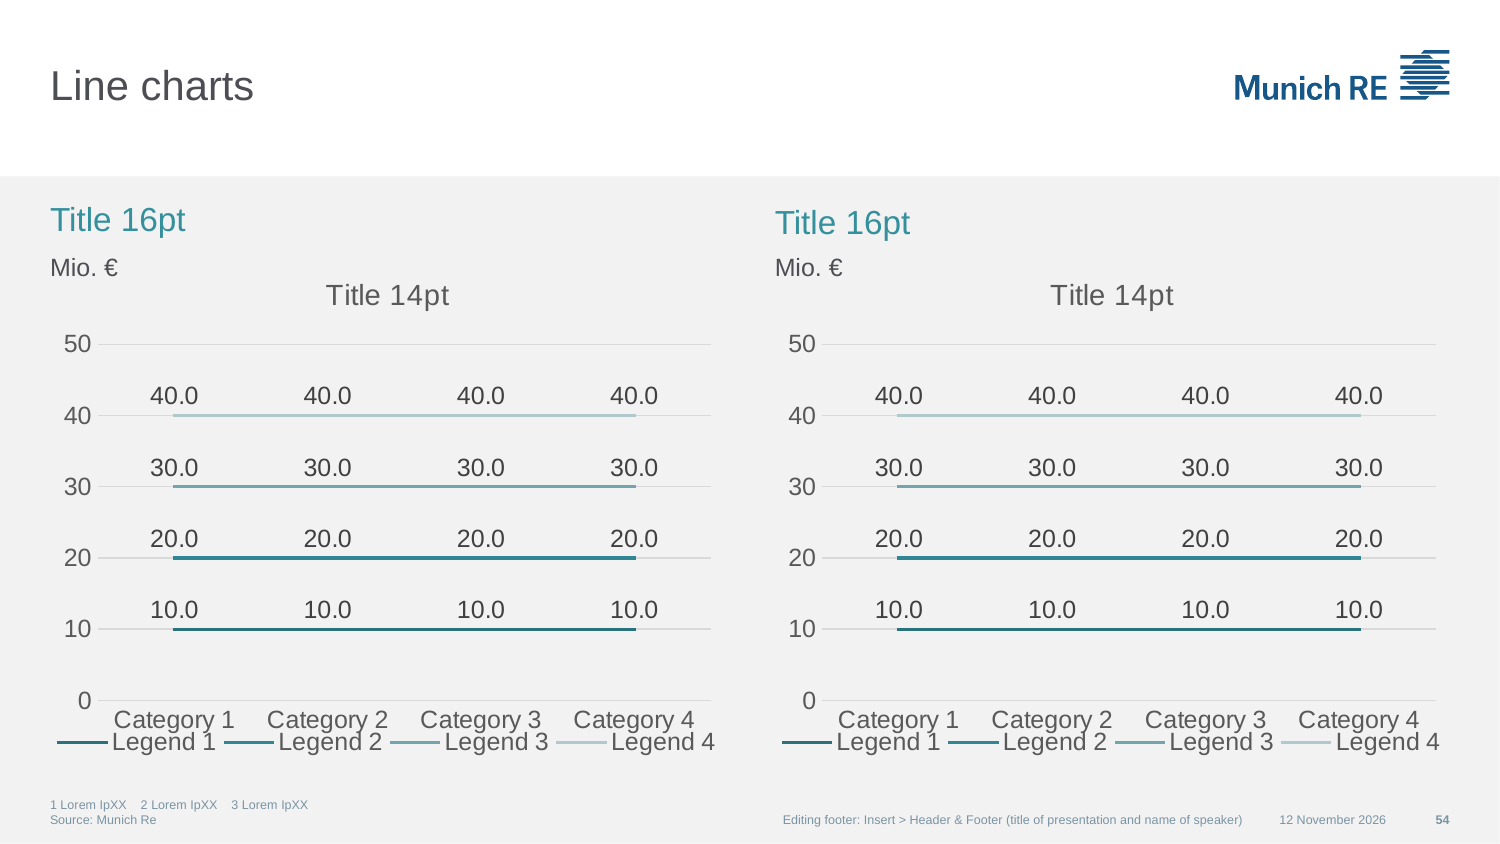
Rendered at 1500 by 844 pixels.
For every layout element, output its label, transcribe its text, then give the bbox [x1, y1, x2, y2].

list Title 16pt [774, 197, 1450, 251]
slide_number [1249, 803, 1385, 837]
text_box 1 Lorem IpXX 2 Lorem IpXX 3 Lorem IpXX Source: Munich Re [49, 803, 641, 828]
footer Editing footer: Insert > Header & Footer (title of presentation and name of speaker) [652, 803, 1243, 837]
list Title 16pt [50, 197, 725, 251]
title Line charts [50, 59, 1173, 151]
slide_number 54 [1385, 803, 1450, 837]
chart [774, 251, 1450, 794]
chart [50, 251, 725, 794]
